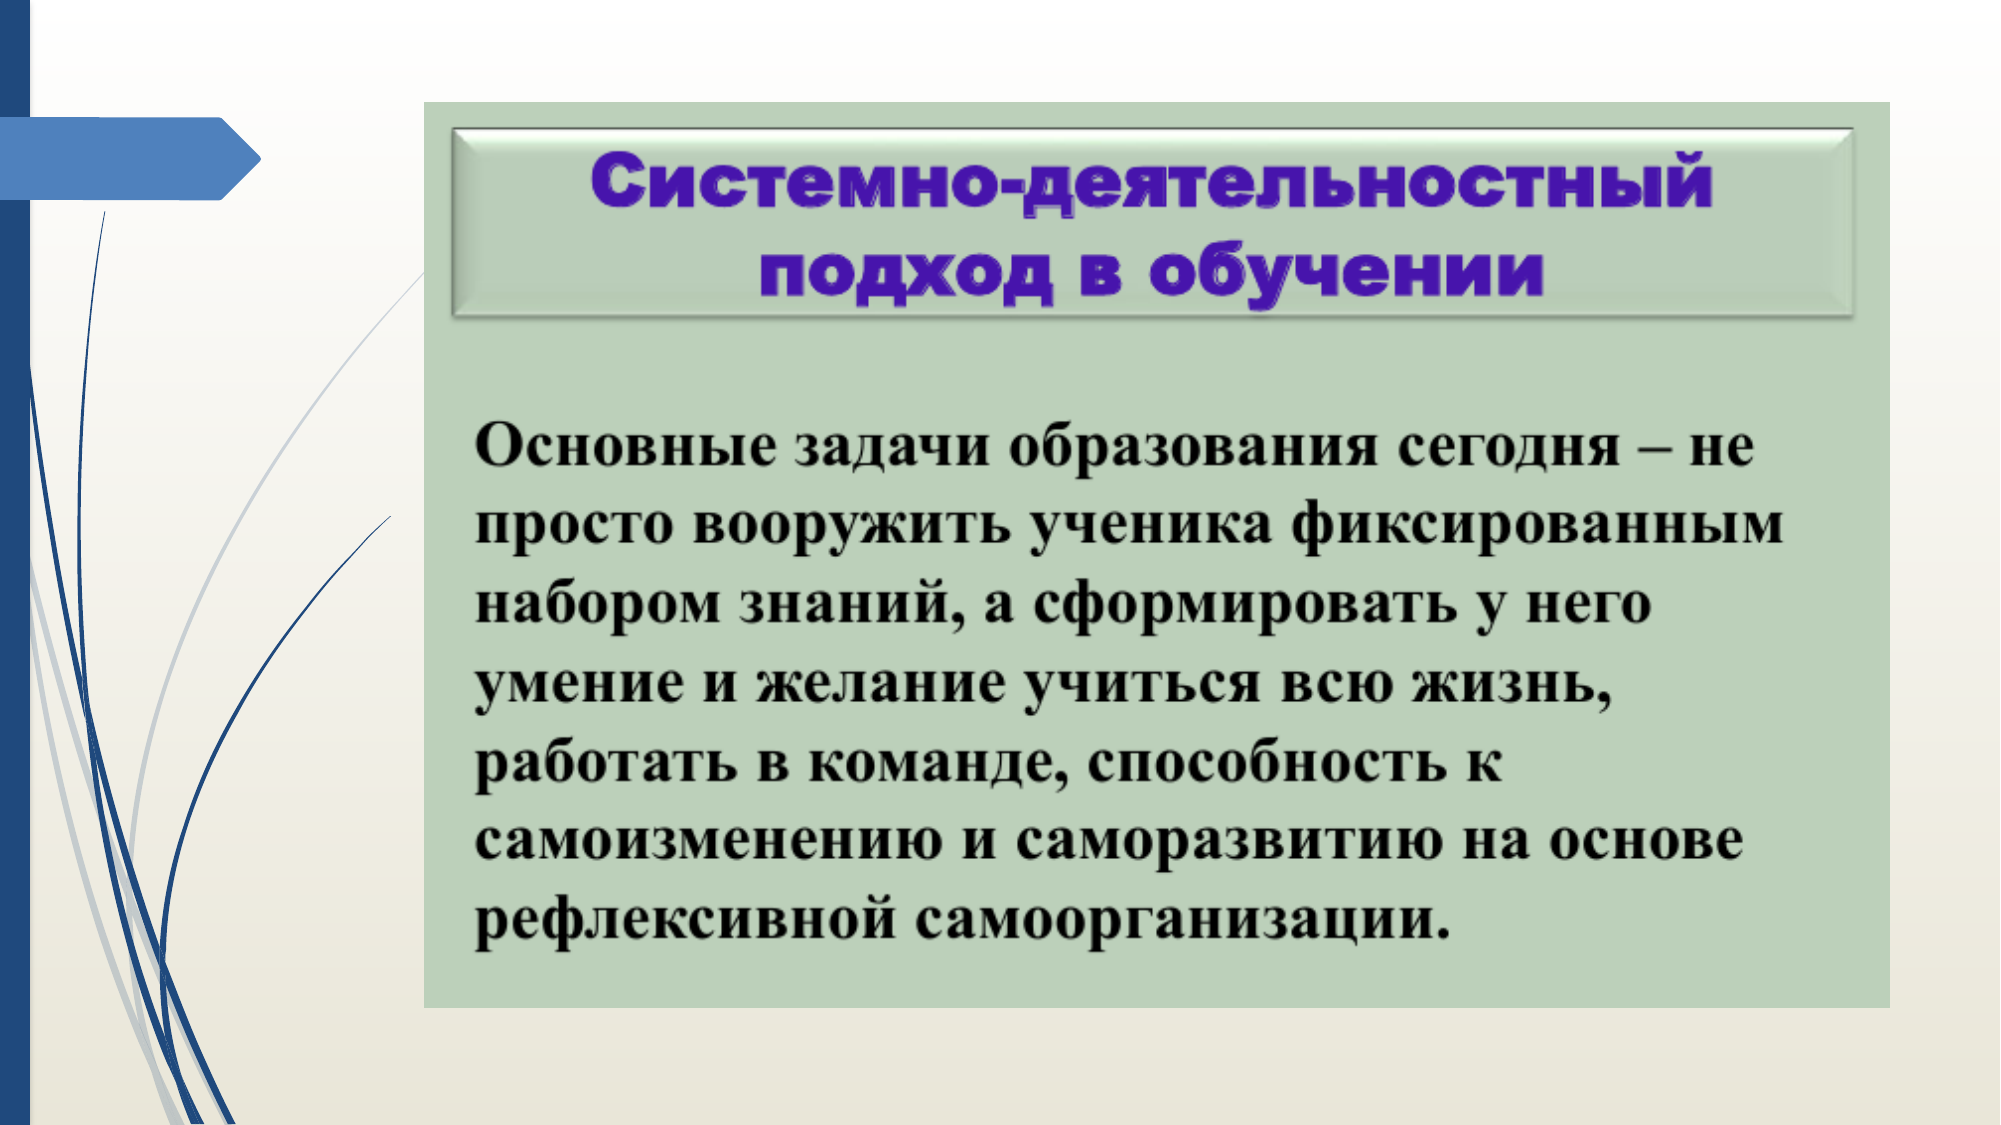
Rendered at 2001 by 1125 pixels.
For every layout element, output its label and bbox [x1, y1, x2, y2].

picture [424, 102, 1891, 1008]
